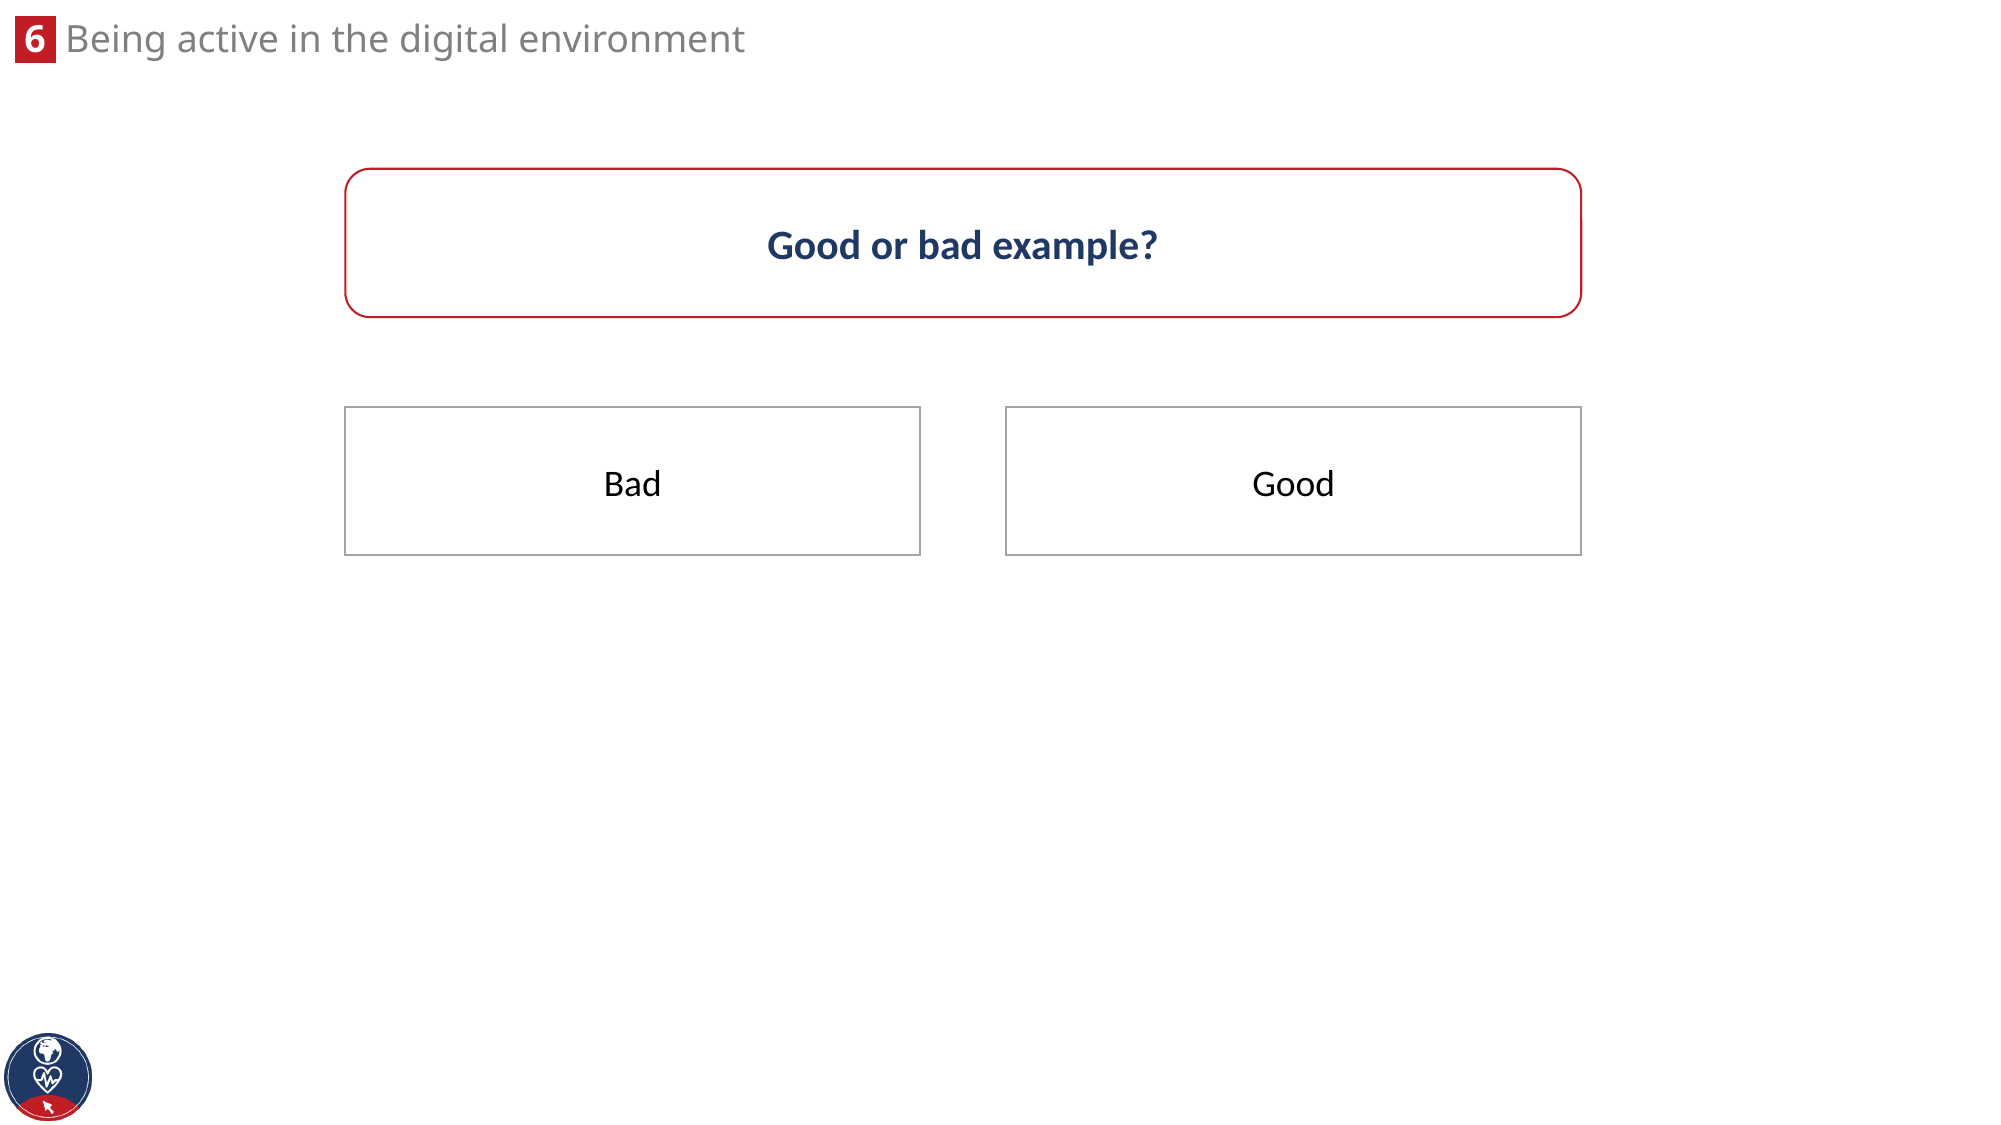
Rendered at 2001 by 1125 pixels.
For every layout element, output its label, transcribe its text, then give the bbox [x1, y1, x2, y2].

text_box Good [1005, 406, 1582, 556]
picture [4, 1033, 92, 1121]
text_box Bad [344, 406, 921, 556]
text_box Good or bad example? [344, 167, 1583, 319]
